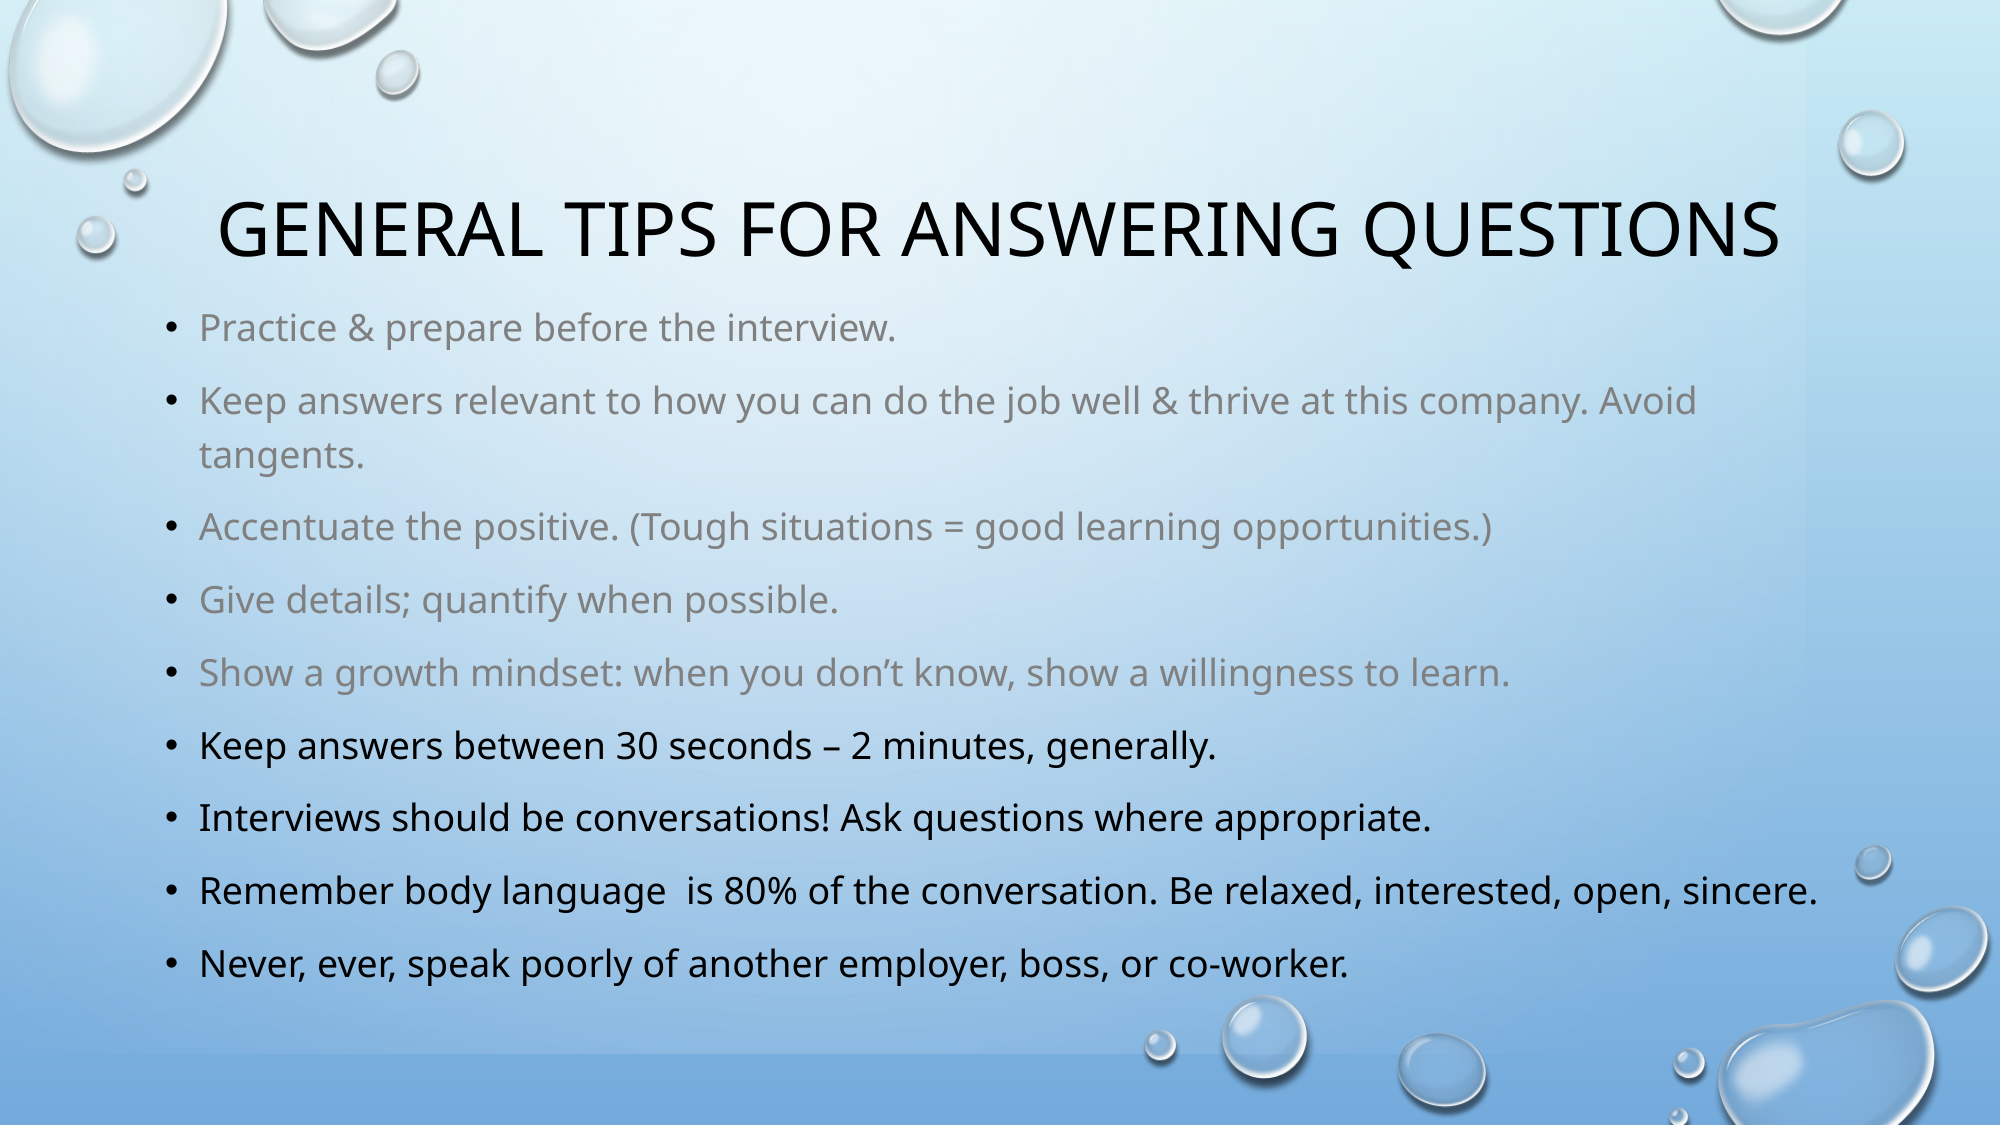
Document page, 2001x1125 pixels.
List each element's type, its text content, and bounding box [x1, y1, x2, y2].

picture [0, 0, 2000, 1125]
title General tips for answering questions [149, 101, 1851, 364]
list Practice & prepare before the interview. Keep answers relevant to how you can do the job well & thrive at this company. Avoid tangents. Accentuate the positive. (Tough situations = good learning opportunities.) Give details; quantify when possible. Show a growth mindset: when you don’t know, show a willingness to learn. Keep answers between 30 seconds – 2 minutes, generally. Interviews should be conversations! Ask questions where appropriate. Remember body language is 80% of the conversation. Be relaxed, interested, open, sincere. Never, ever, speak poorly of another employer, boss, or co-worker. [150, 287, 1851, 1025]
